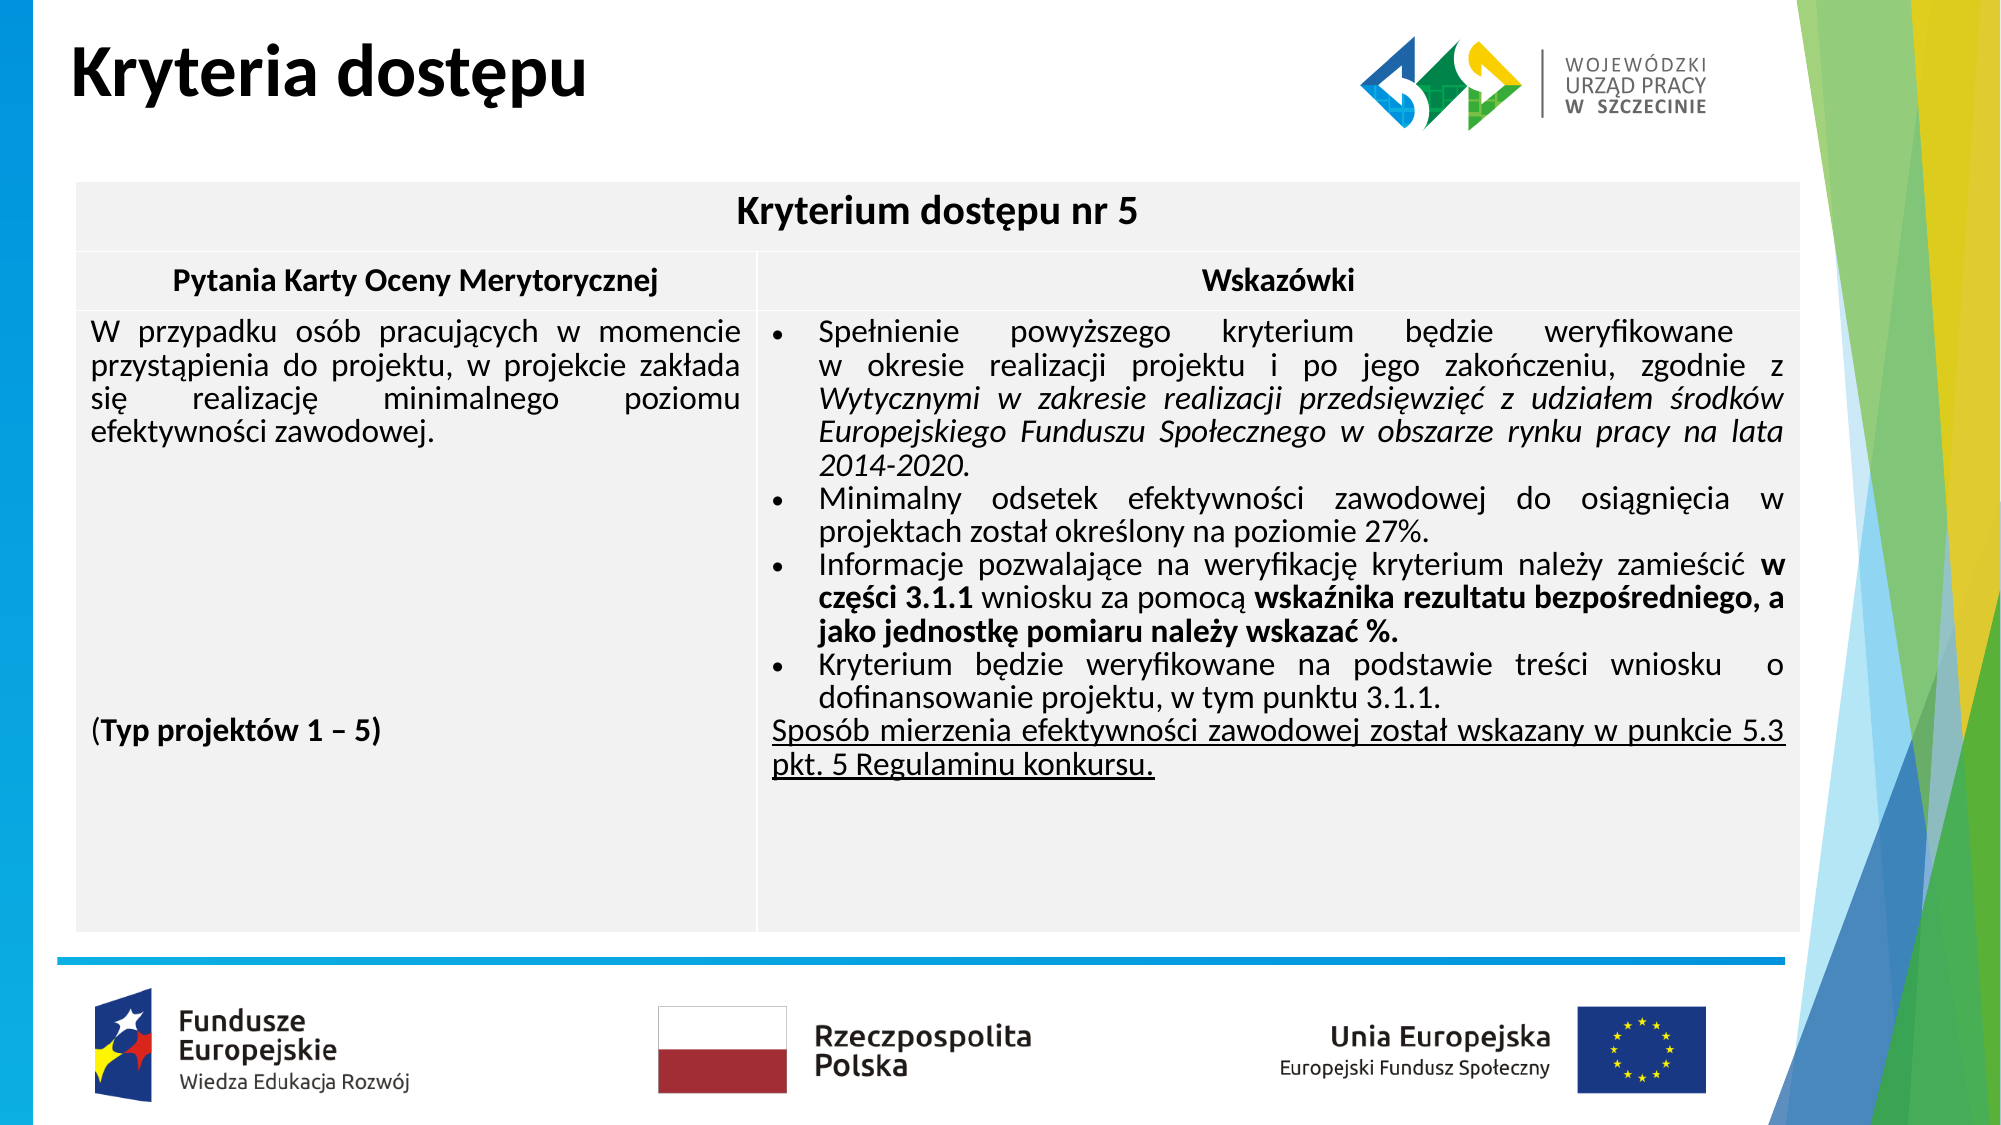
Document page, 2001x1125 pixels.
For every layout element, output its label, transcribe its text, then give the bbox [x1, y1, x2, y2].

table_cell Pytania Karty Oceny Merytorycznej [76, 252, 756, 310]
text_box Kryteria dostępu [56, 13, 605, 119]
picture [1360, 36, 1706, 131]
table_cell Spełnienie powyższego kryterium będzie weryfikowane w okresie realizacji projektu i po jego zakończeniu, zgodnie z Wytycznymi w zakresie realizacji przedsięwzięć z udziałem środków Europejskiego Funduszu Społecznego w obszarze rynku pracy na lata 2014-2020. Minimalny odsetek efektywności zawodowej do osiągnięcia w projektach został określony na poziomie 27%. Informacje pozwalające na weryfikację kryterium należy zamieścić w części 3.1.1 wniosku za pomocą wskaźnika rezultatu bezpośredniego, a jako jednostkę pomiaru należy wskazać %. Kryterium będzie weryfikowane na podstawie treści wniosku o dofinansowanie projektu, w tym punktu 3.1.1. Sposób mierzenia efektywności zawodowej został wskazany w punkcie 5.3 pkt. 5 Regulaminu konkursu. [758, 311, 1800, 932]
picture [95, 988, 1706, 1102]
table_cell Wskazówki [758, 252, 1800, 310]
table_header Kryterium dostępu nr 5 [76, 182, 1800, 251]
table_cell W przypadku osób pracujących w momencie przystąpienia do projektu, w projekcie zakłada się realizację minimalnego poziomu efektywności zawodowej. (Typ projektów 1 – 5) [76, 311, 756, 932]
